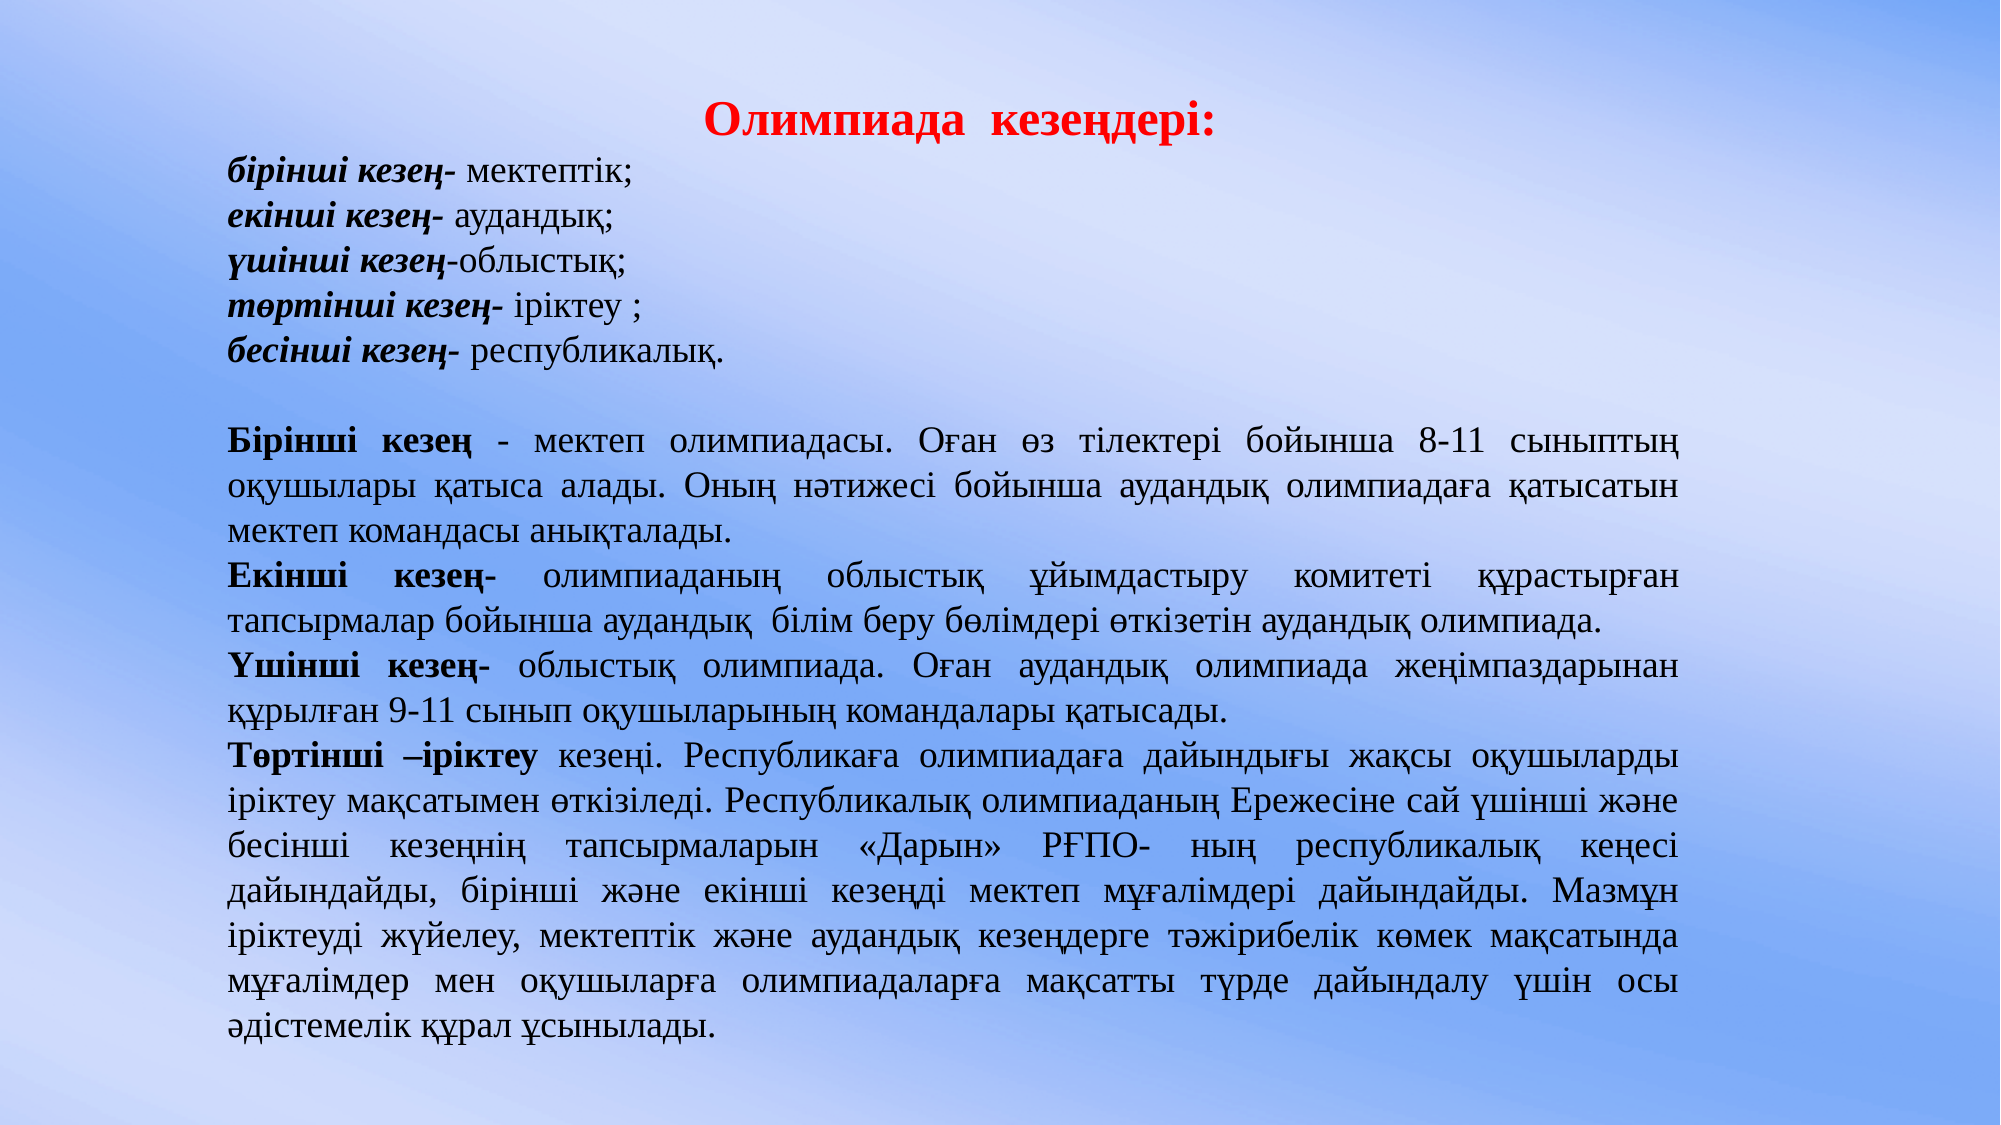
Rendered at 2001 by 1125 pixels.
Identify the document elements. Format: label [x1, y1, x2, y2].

list [0, 0, 2000, 1125]
